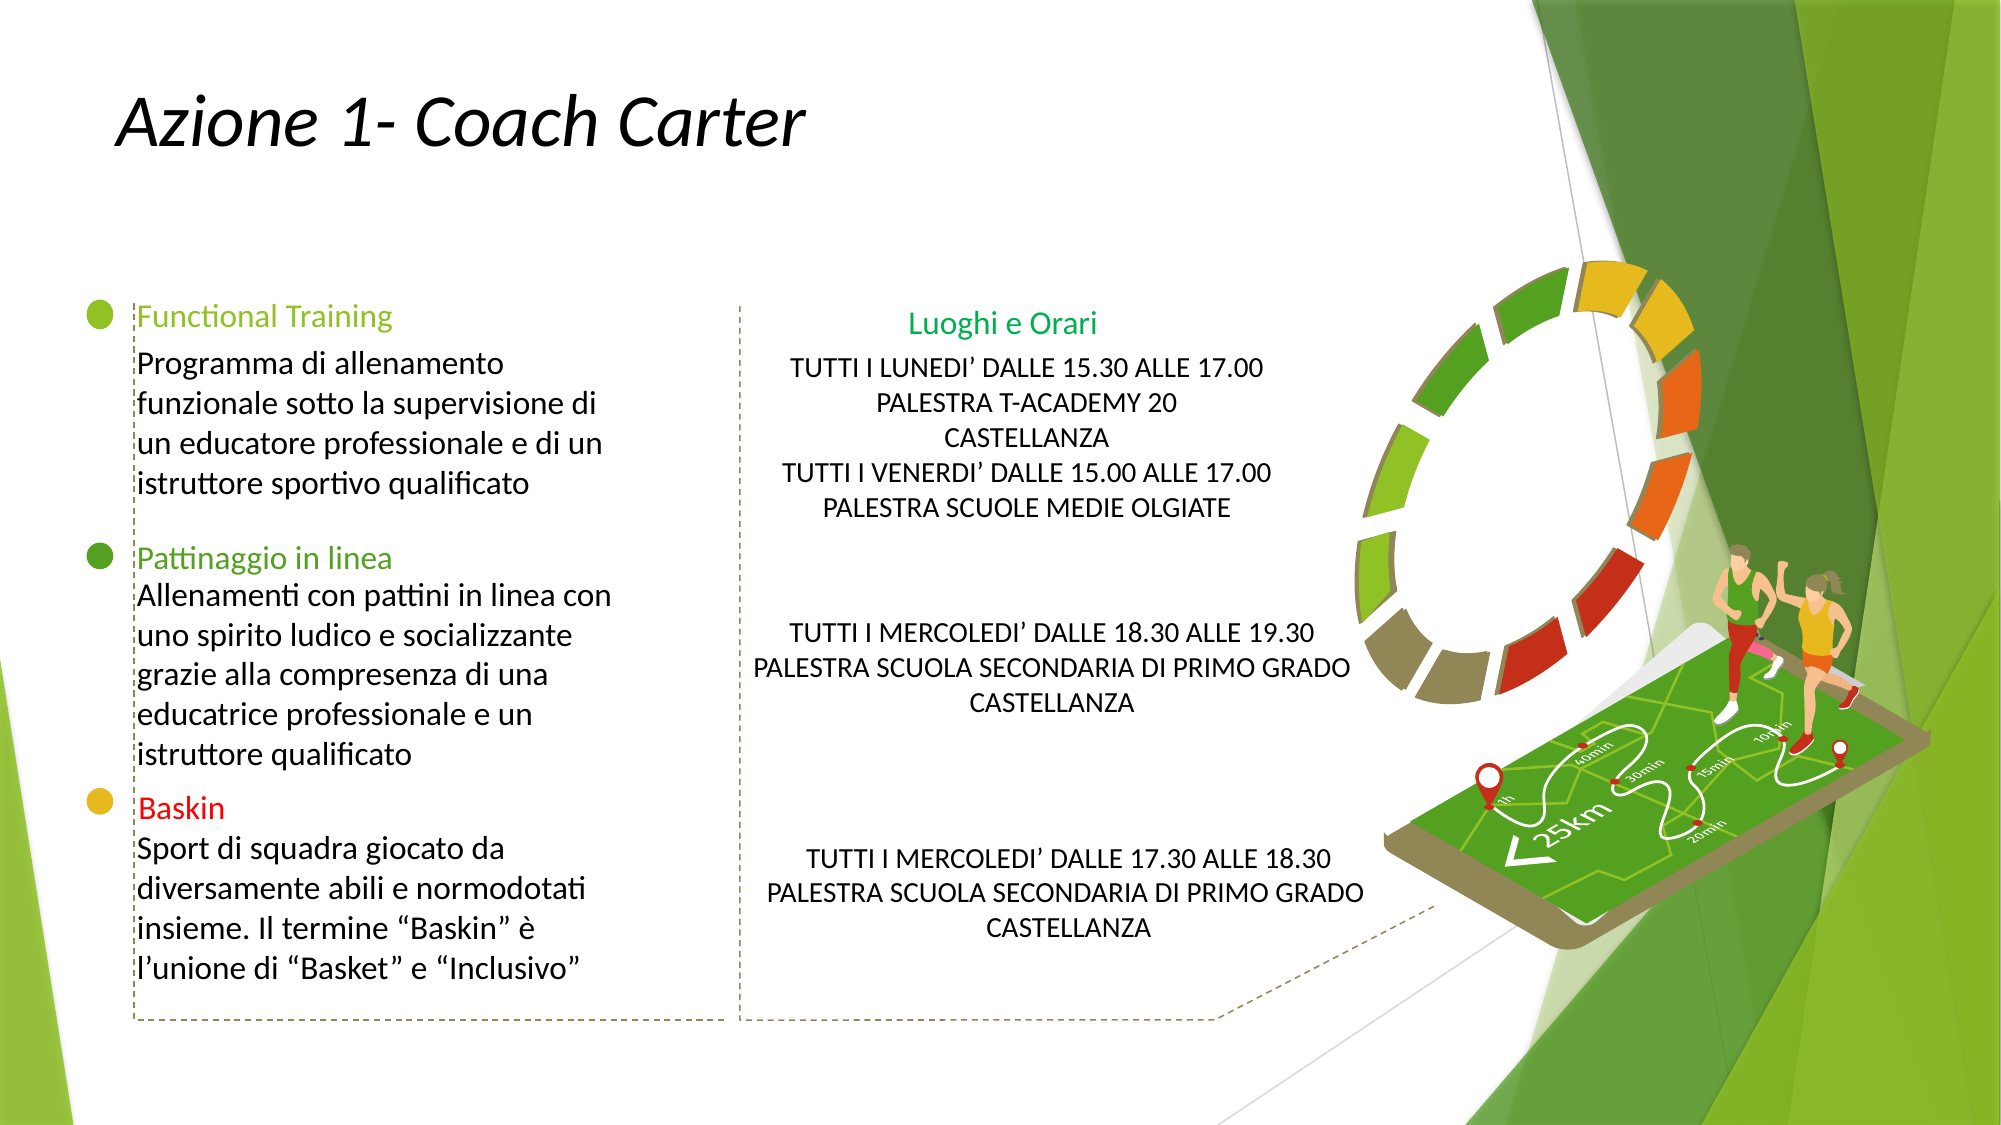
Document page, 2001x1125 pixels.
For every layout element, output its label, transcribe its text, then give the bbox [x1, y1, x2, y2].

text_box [86, 275, 636, 485]
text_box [86, 521, 636, 710]
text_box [86, 771, 637, 984]
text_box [133, 260, 1932, 1021]
title Azione 1- Coach Carter [101, 84, 1536, 169]
